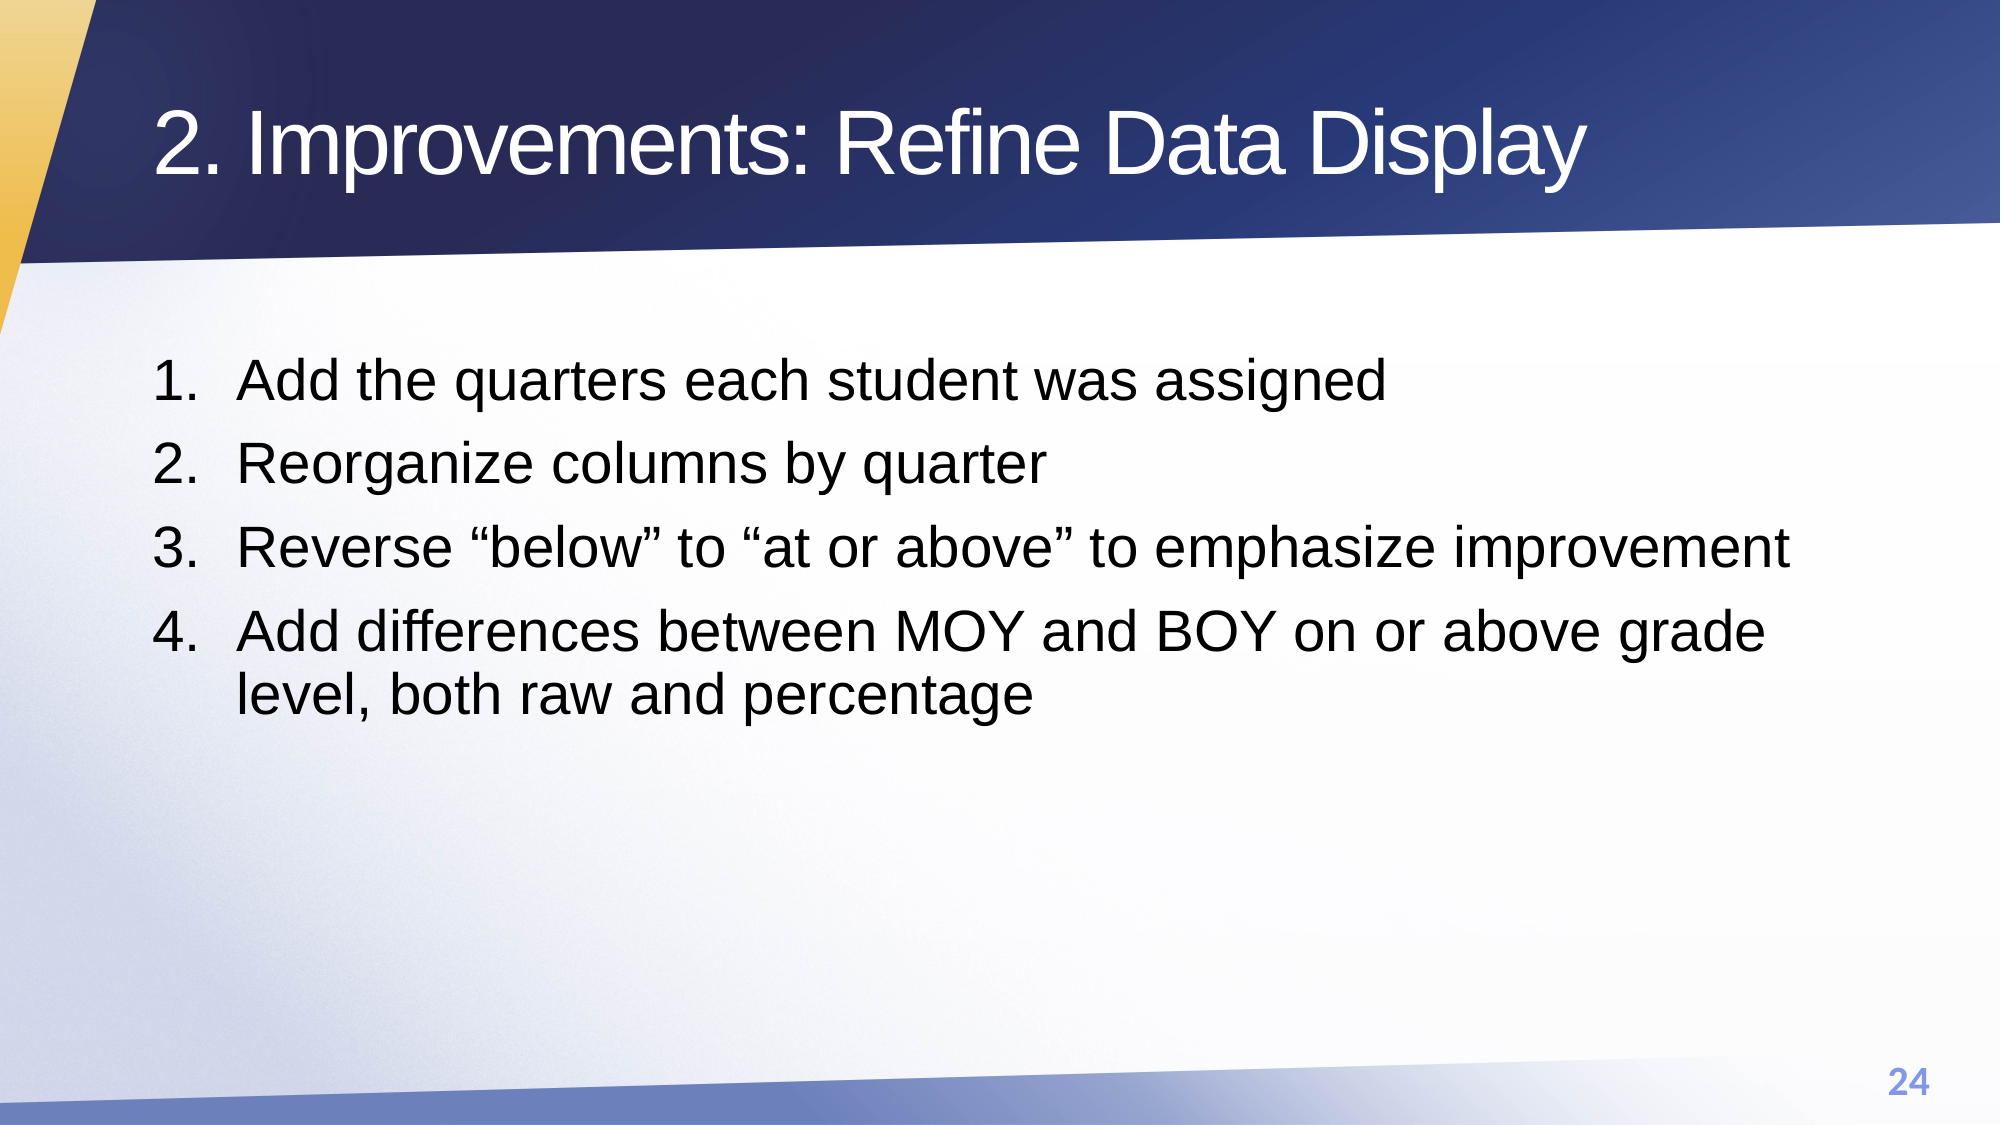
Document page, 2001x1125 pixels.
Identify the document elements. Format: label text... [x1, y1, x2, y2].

picture [0, 0, 2000, 1125]
title 2. Improvements: Refine Data Display [137, 59, 1863, 231]
list Add the quarters each student was assigned Reorganize columns by quarter Reverse “below” to “at or above” to emphasize improvement Add differences between MOY and BOY on or above grade level, both raw and percentage [137, 342, 1863, 1008]
